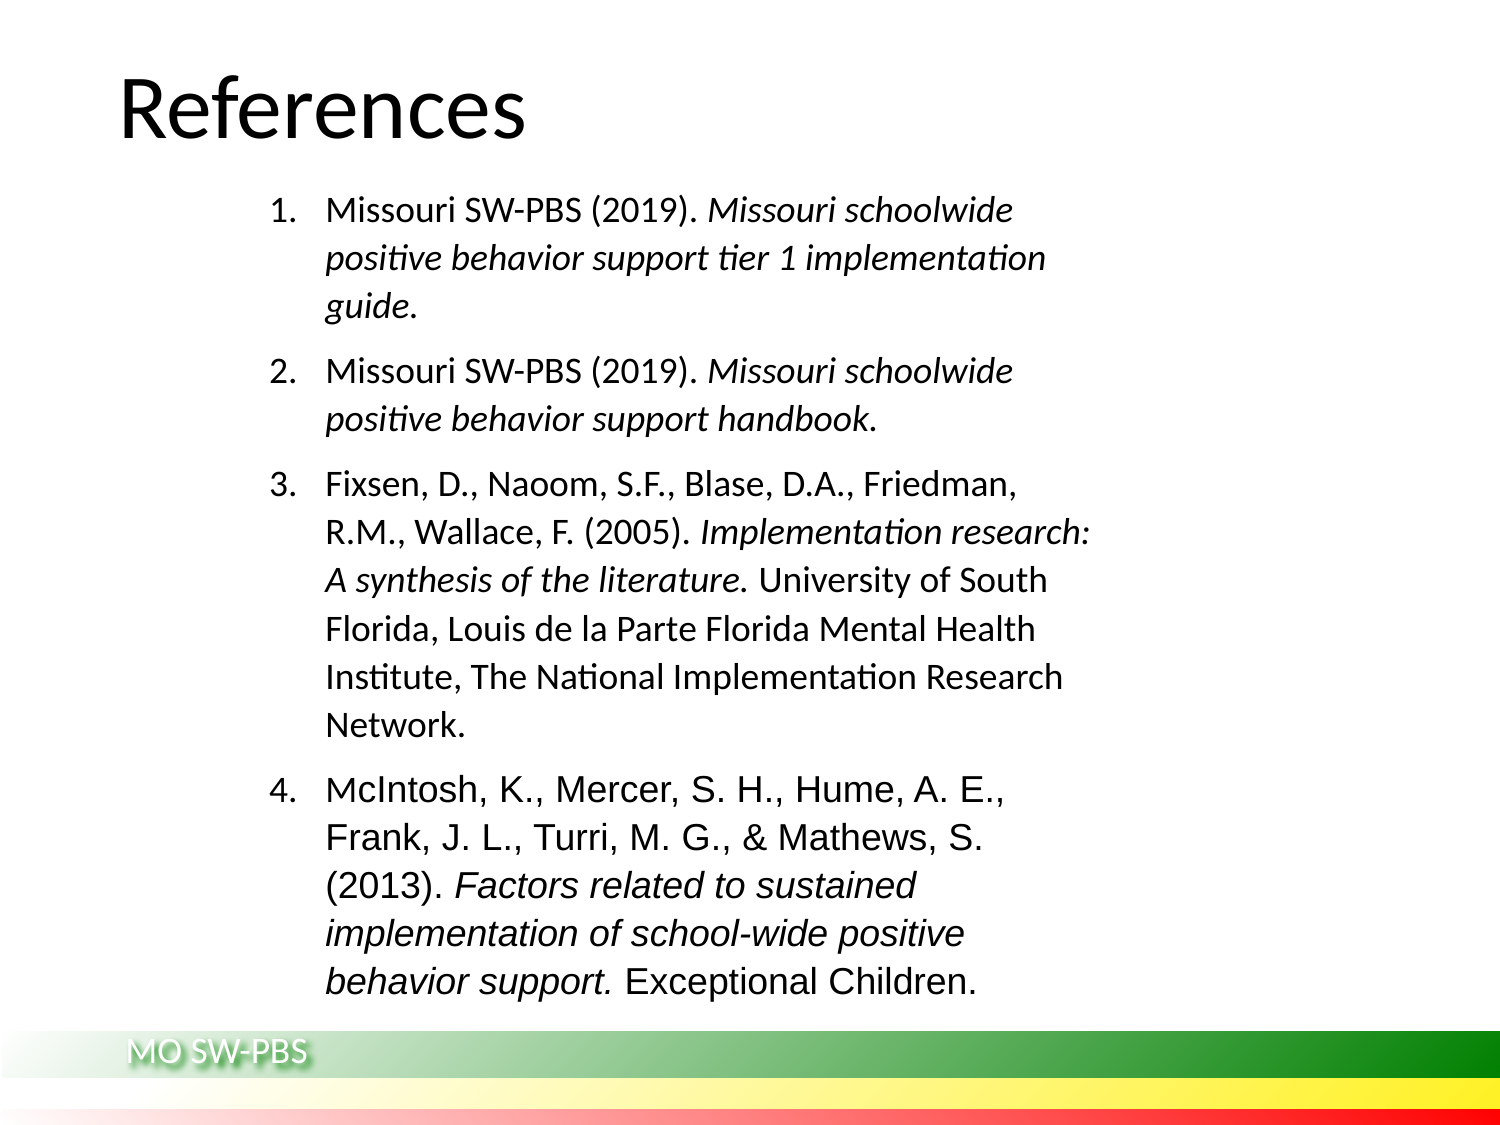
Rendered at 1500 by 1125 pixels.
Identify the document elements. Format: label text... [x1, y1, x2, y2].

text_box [1, 1018, 1500, 1125]
text_box Missouri SW-PBS (2019). Missouri schoolwide positive behavior support tier 1 implementation guide. Missouri SW-PBS (2019). Missouri schoolwide positive behavior support handbook. Fixsen, D., Naoom, S.F., Blase, D.A., Friedman, R.M., Wallace, F. (2005). Implementation research: A synthesis of the literature. University of South Florida, Louis de la Parte Florida Mental Health Institute, The National Implementation Research Network. McIntosh, K., Mercer, S. H., Hume, A. E., Frank, J. L., Turri, M. G., & Mathews, S. (2013). Factors related to sustained implementation of school-wide positive behavior support. Exceptional Children. [254, 174, 1111, 1017]
title References [103, 0, 1397, 218]
